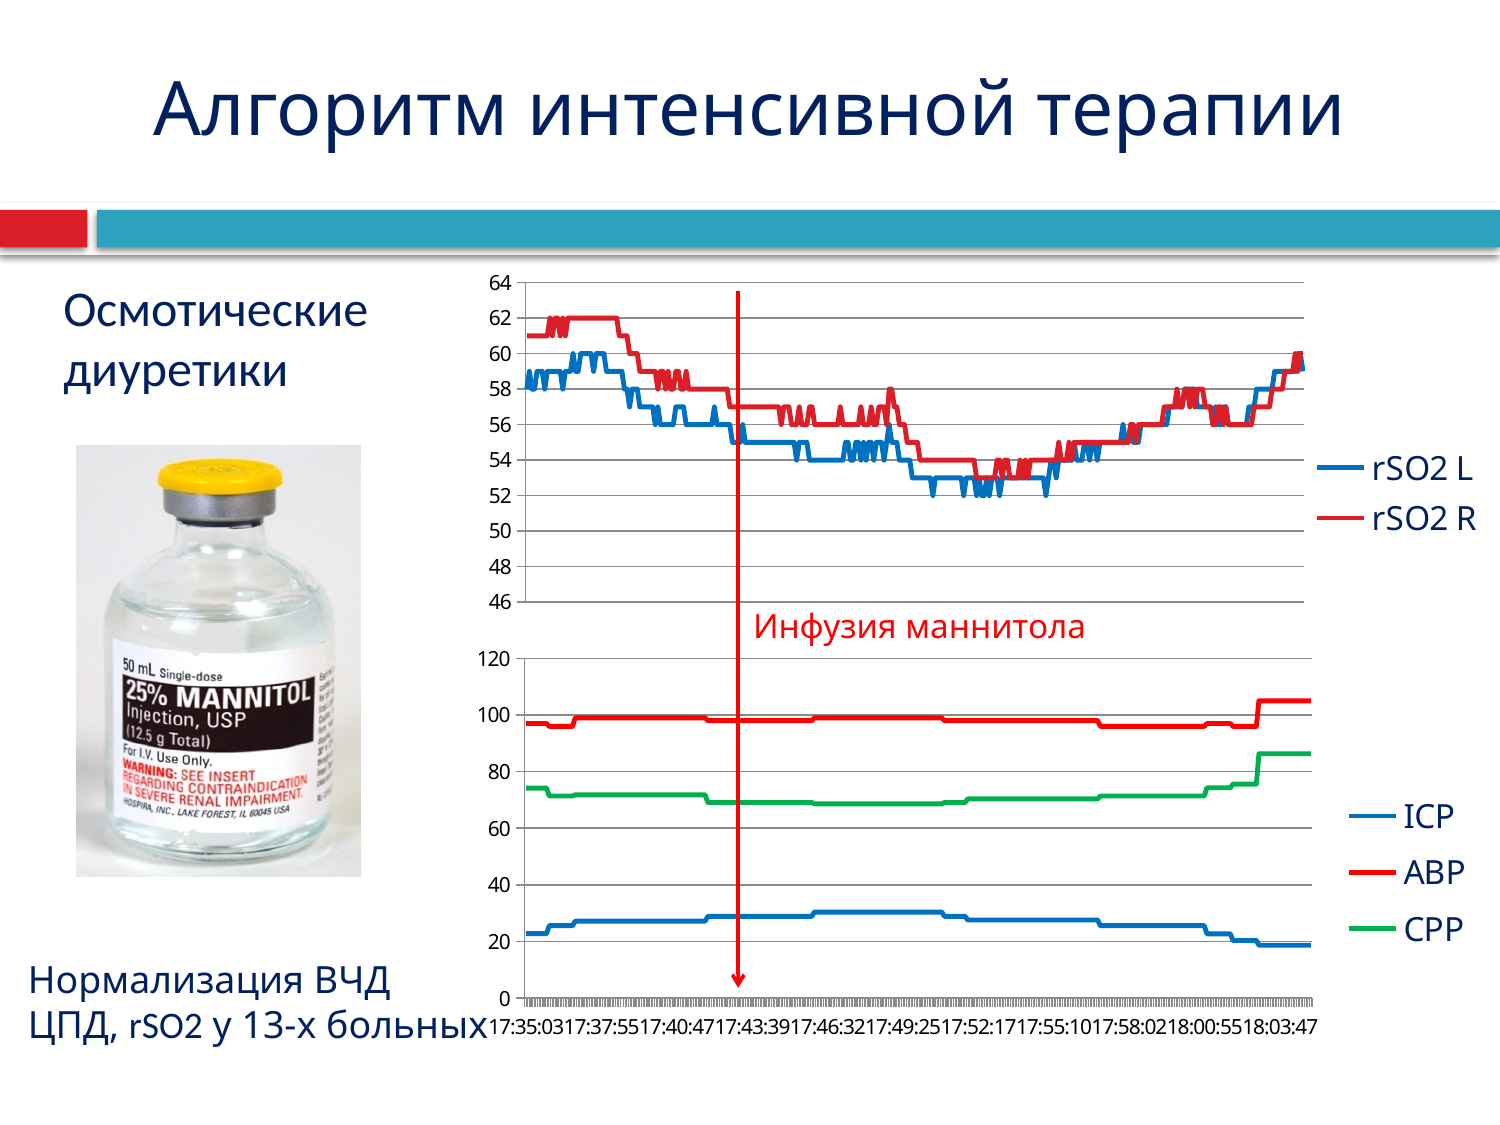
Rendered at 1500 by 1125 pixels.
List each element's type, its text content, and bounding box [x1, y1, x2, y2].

chart [456, 257, 1500, 1125]
text_box Алгоритм интенсивной терапии [0, 0, 1500, 211]
text_box Нормализация ВЧД ЦПД, rSO2 у 13-х больных [13, 949, 450, 1054]
text_box Осмотические диуретики [48, 269, 384, 405]
picture [76, 445, 361, 878]
